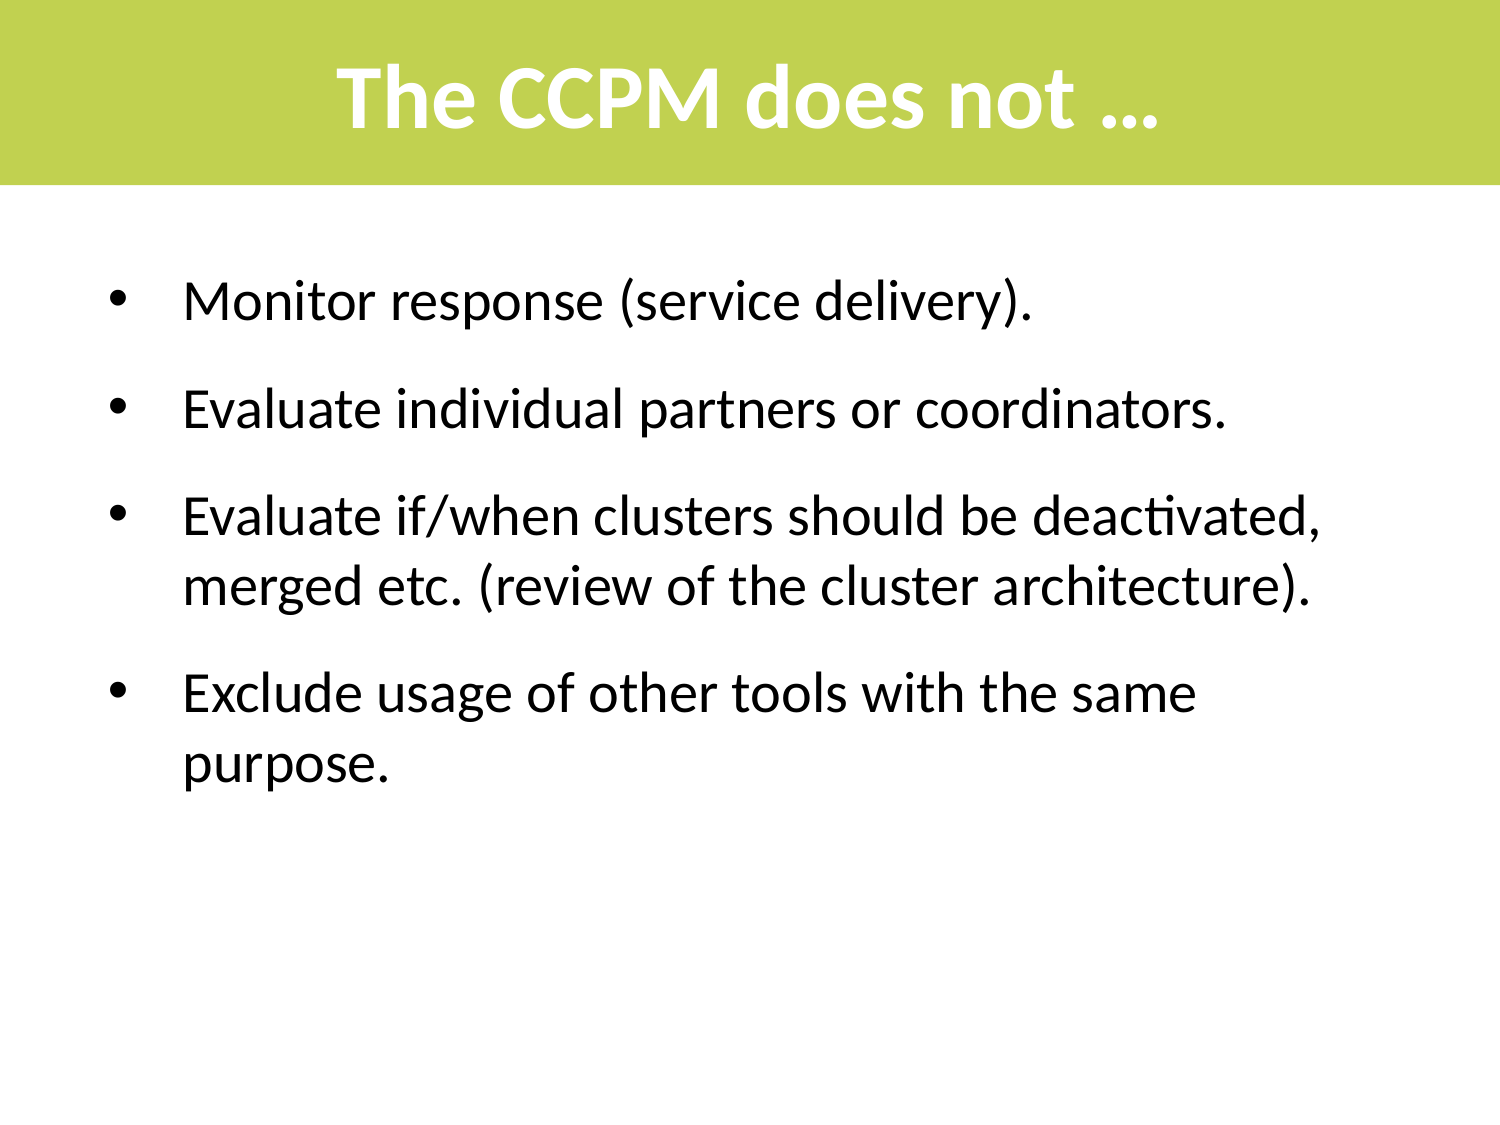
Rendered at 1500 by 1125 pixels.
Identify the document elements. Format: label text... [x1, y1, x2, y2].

title The CCPM does not … [0, 0, 1500, 186]
text_box Monitor response (service delivery). Evaluate individual partners or coordinators. Evaluate if/when clusters should be deactivated, merged etc. (review of the cluster architecture). Exclude usage of other tools with the same purpose. [76, 255, 1427, 998]
